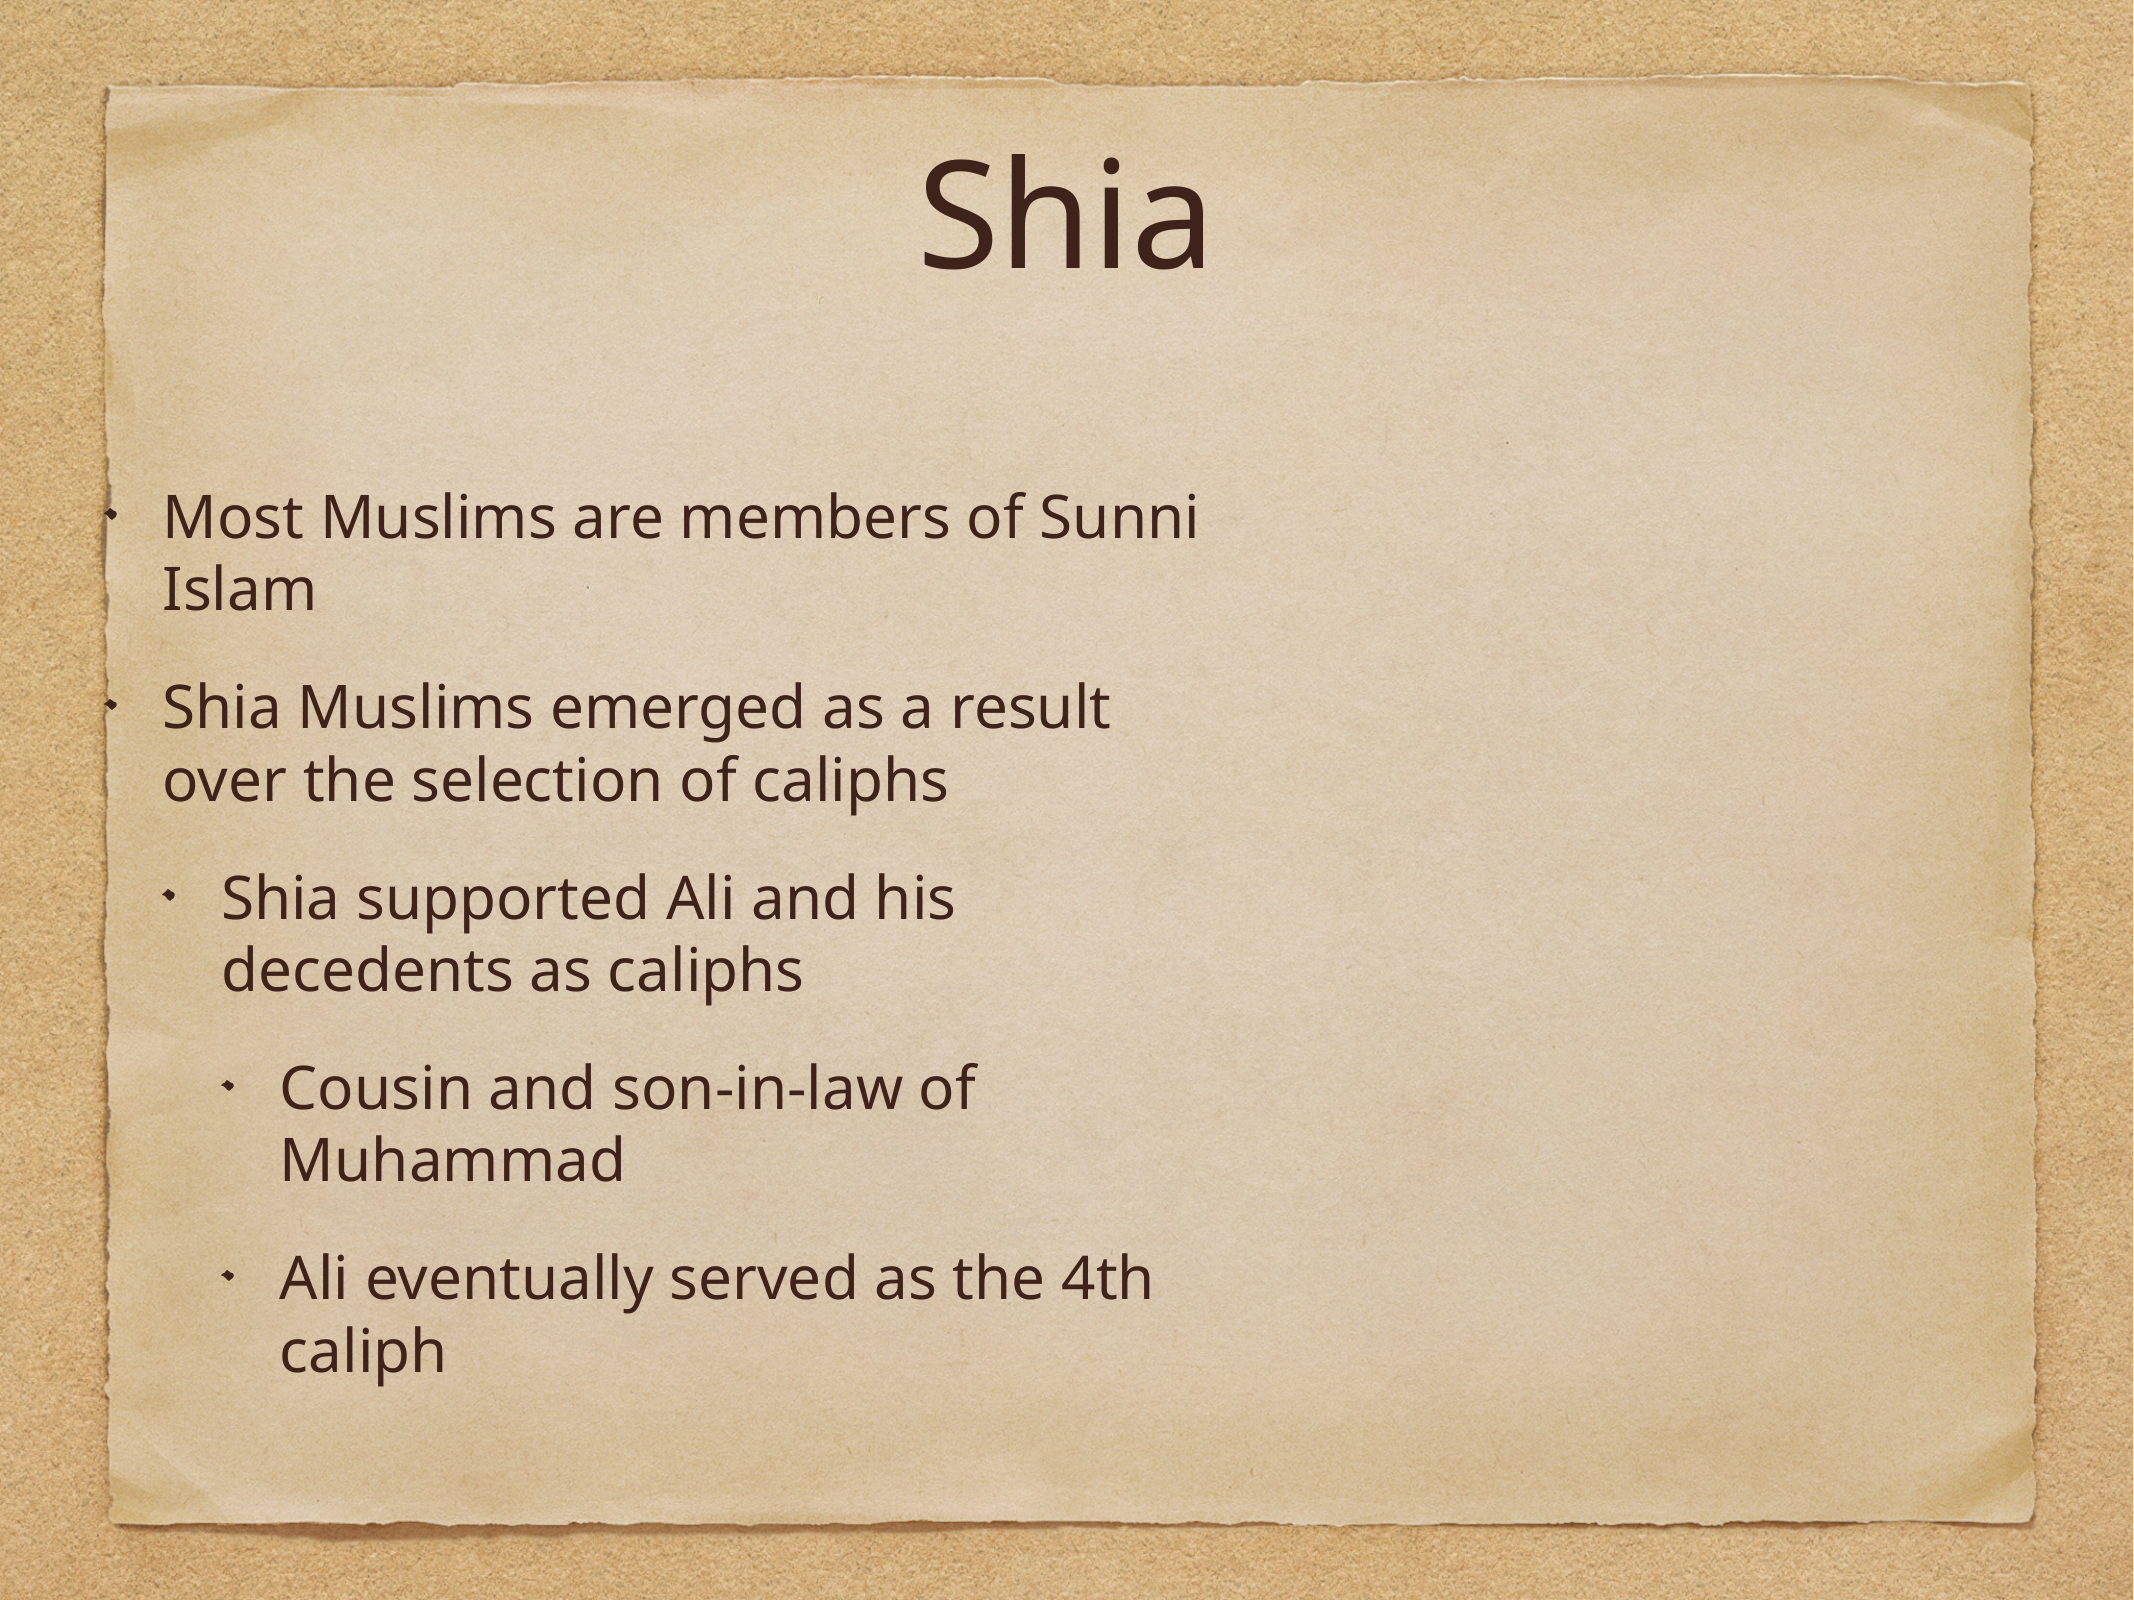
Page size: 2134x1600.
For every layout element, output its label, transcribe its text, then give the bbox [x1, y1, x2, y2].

picture [0, 0, 2134, 1600]
title Shia [95, 74, 2038, 344]
list Most Muslims are members of Sunni Islam Shia Muslims emerged as a result over the selection of caliphs Shia supported Ali and his decedents as caliphs Cousin and son-in-law of Muhammad Ali eventually served as the 4th caliph [95, 349, 1214, 1513]
